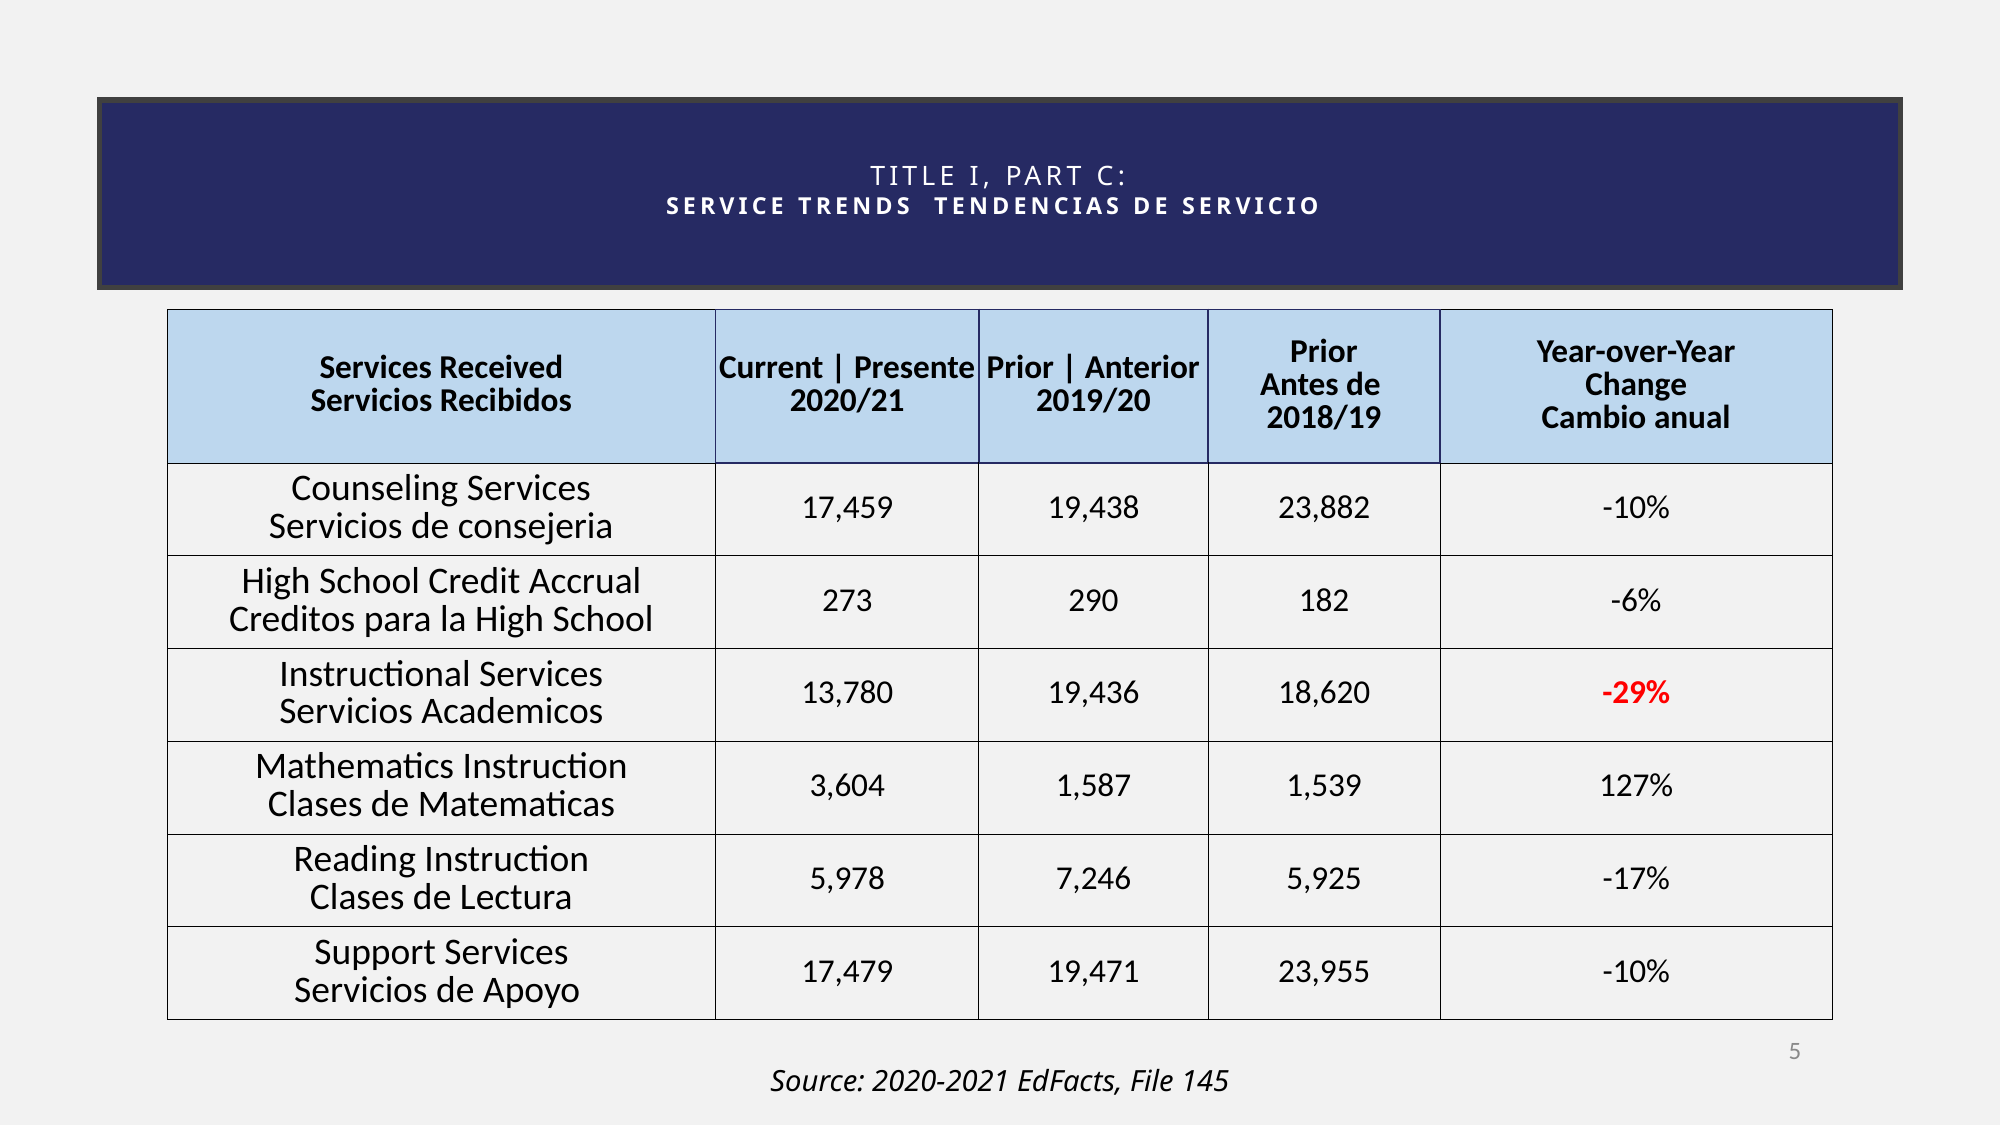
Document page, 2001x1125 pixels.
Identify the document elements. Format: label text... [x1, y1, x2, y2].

table_cell 273 [716, 556, 978, 648]
table_cell 127% [1441, 742, 1832, 834]
table_cell -6% [1441, 556, 1832, 648]
table_cell Counseling Services Servicios de consejeria [168, 464, 715, 555]
title Title I, Part C: Service Trends Tendencias de servicio [97, 97, 1903, 290]
table_cell 17,459 [716, 464, 978, 555]
table_cell 7,246 [979, 835, 1208, 926]
table_header Prior | Anterior 2019/20 [980, 310, 1207, 462]
table_cell Instructional Services Servicios Academicos [168, 649, 715, 741]
table_cell 3,604 [716, 742, 978, 834]
table_cell 182 [1209, 556, 1440, 648]
table_cell 5,925 [1209, 835, 1440, 926]
table_cell Reading Instruction Clases de Lectura [168, 835, 715, 926]
table_header Year-over-Year Change Cambio anual [1441, 310, 1832, 463]
table_cell -10% [1441, 464, 1832, 555]
table_cell 19,438 [979, 464, 1208, 555]
table_cell -10% [1441, 927, 1832, 1019]
table_cell 18,620 [1209, 649, 1440, 741]
table_cell High School Credit Accrual Creditos para la High School [168, 556, 715, 648]
table_cell Mathematics Instruction Clases de Matematicas [168, 742, 715, 834]
table_cell 1,539 [1209, 742, 1440, 834]
table_cell Support Services Servicios de Apoyo [168, 927, 715, 1019]
table_cell 13,780 [716, 649, 978, 741]
table_cell 290 [979, 556, 1208, 648]
table_cell 5,978 [716, 835, 978, 926]
table_cell 1,587 [979, 742, 1208, 834]
table_cell 19,471 [979, 927, 1208, 1019]
table_cell -17% [1441, 835, 1832, 926]
text_box Source: 2020-2021 EdFacts, File 145 [755, 1054, 1245, 1105]
table_cell 23,882 [1209, 464, 1440, 555]
table_cell -29% [1441, 649, 1832, 741]
table_header Prior Antes de 2018/19 [1209, 310, 1439, 462]
slide_number 5 [1764, 1019, 1825, 1080]
table_header Current | Presente 2020/21 [716, 310, 978, 462]
table_cell 17,479 [716, 927, 978, 1019]
table_cell 23,955 [1209, 927, 1440, 1019]
table_cell 19,436 [979, 649, 1208, 741]
table_header Services Received Servicios Recibidos [168, 310, 715, 463]
